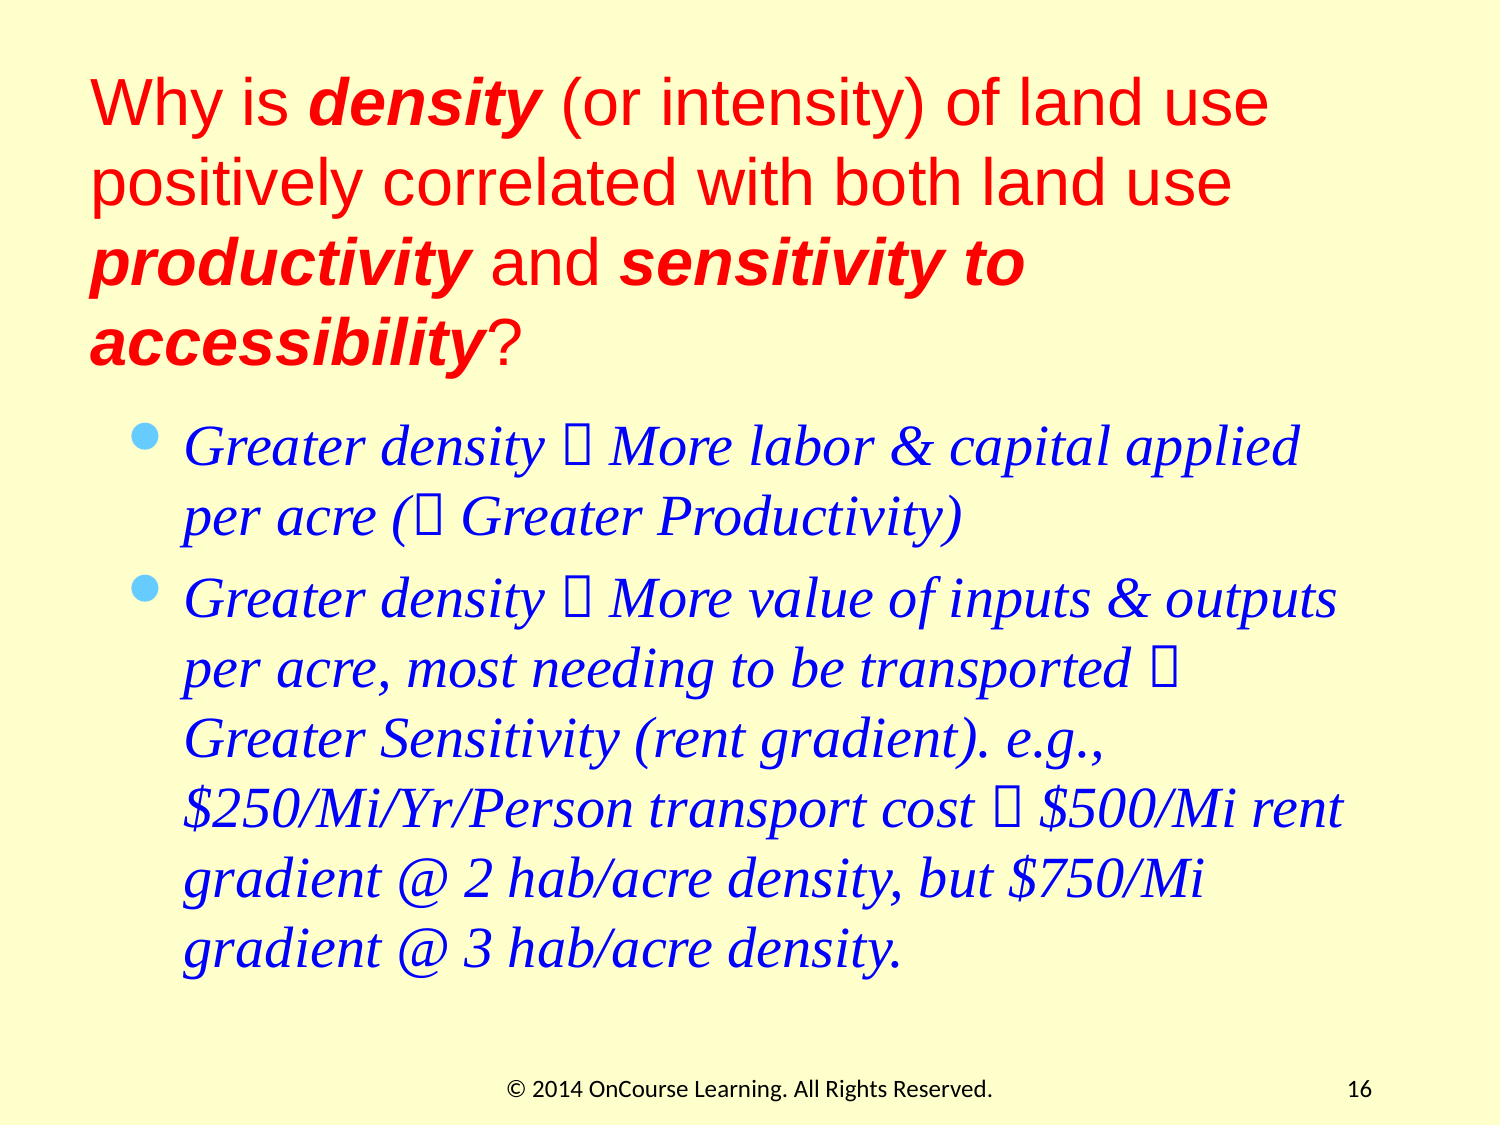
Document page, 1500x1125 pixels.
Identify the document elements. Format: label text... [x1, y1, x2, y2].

list Greater density  More labor & capital applied per acre ( Greater Productivity) Greater density  More value of inputs & outputs per acre, most needing to be transported  Greater Sensitivity (rent gradient). e.g., $250/Mi/Yr/Person transport cost  $500/Mi rent gradient @ 2 hab/acre density, but $750/Mi gradient @ 3 hab/acre density. [112, 399, 1388, 1026]
title Why is density (or intensity) of land use positively correlated with both land use productivity and sensitivity to accessibility? [75, 62, 1425, 375]
slide_number 16 [1200, 1050, 1388, 1125]
footer © 2014 OnCourse Learning. All Rights Reserved. [300, 1050, 1200, 1125]
